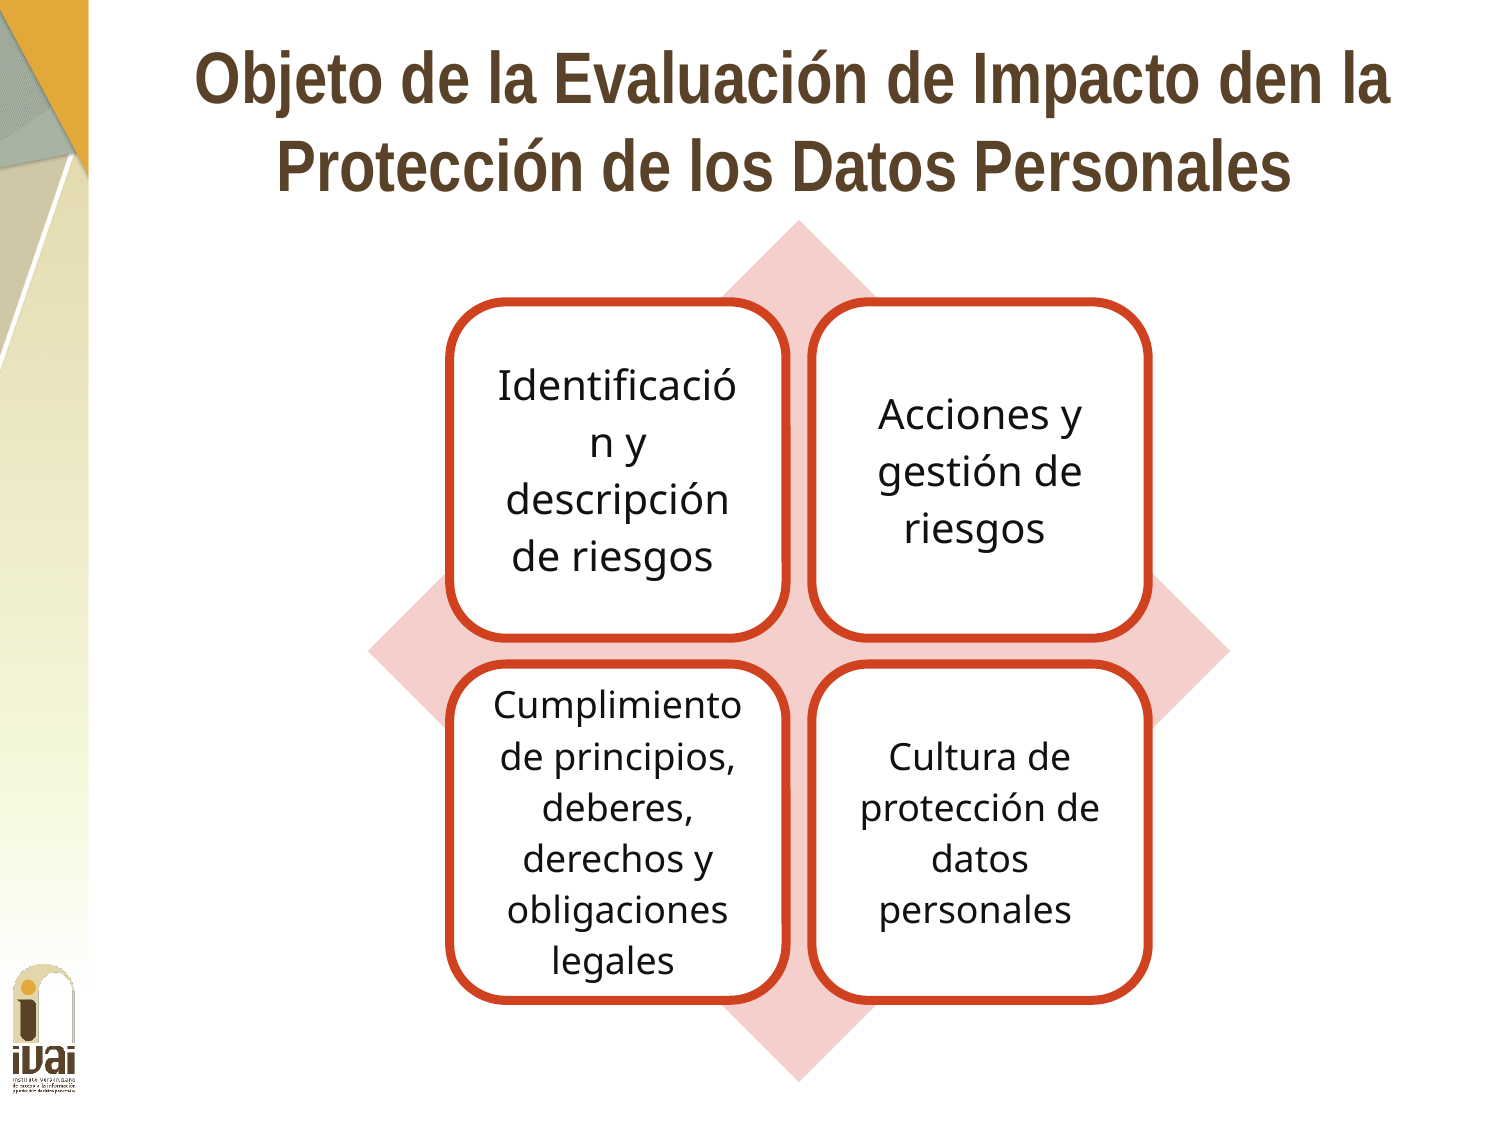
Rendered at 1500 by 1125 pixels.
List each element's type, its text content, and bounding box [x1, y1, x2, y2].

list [123, 219, 1475, 1083]
subtitle Objeto de la Evaluación de Impacto den la Protección de los Datos Personales [123, 23, 1474, 219]
picture [0, 0, 88, 1094]
